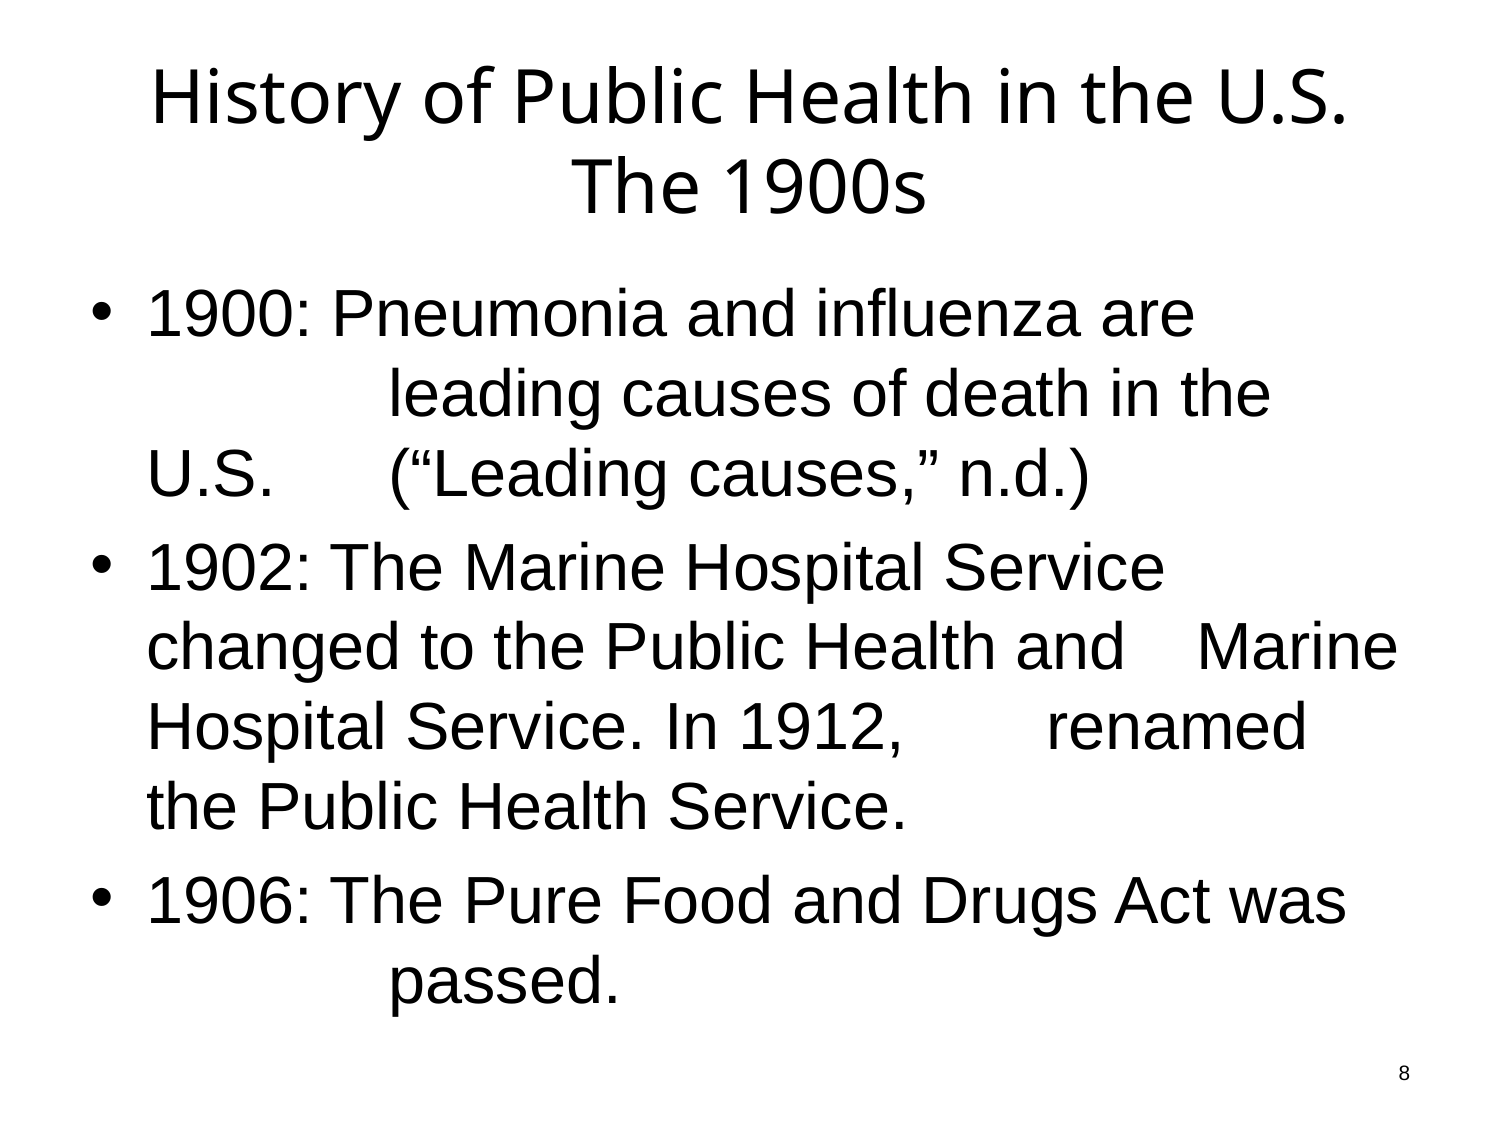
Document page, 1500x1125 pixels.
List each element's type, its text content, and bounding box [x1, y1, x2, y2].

list 1900: Pneumonia and influenza are leading causes of death in the U.S. (“Leading causes,” n.d.) 1902: The Marine Hospital Service changed to the Public Health and Marine Hospital Service. In 1912, renamed the Public Health Service. 1906: The Pure Food and Drugs Act was passed. [75, 262, 1425, 1013]
slide_number 8 [1341, 1027, 1425, 1118]
title History of Public Health in the U.S. The 1900s [75, 45, 1425, 233]
